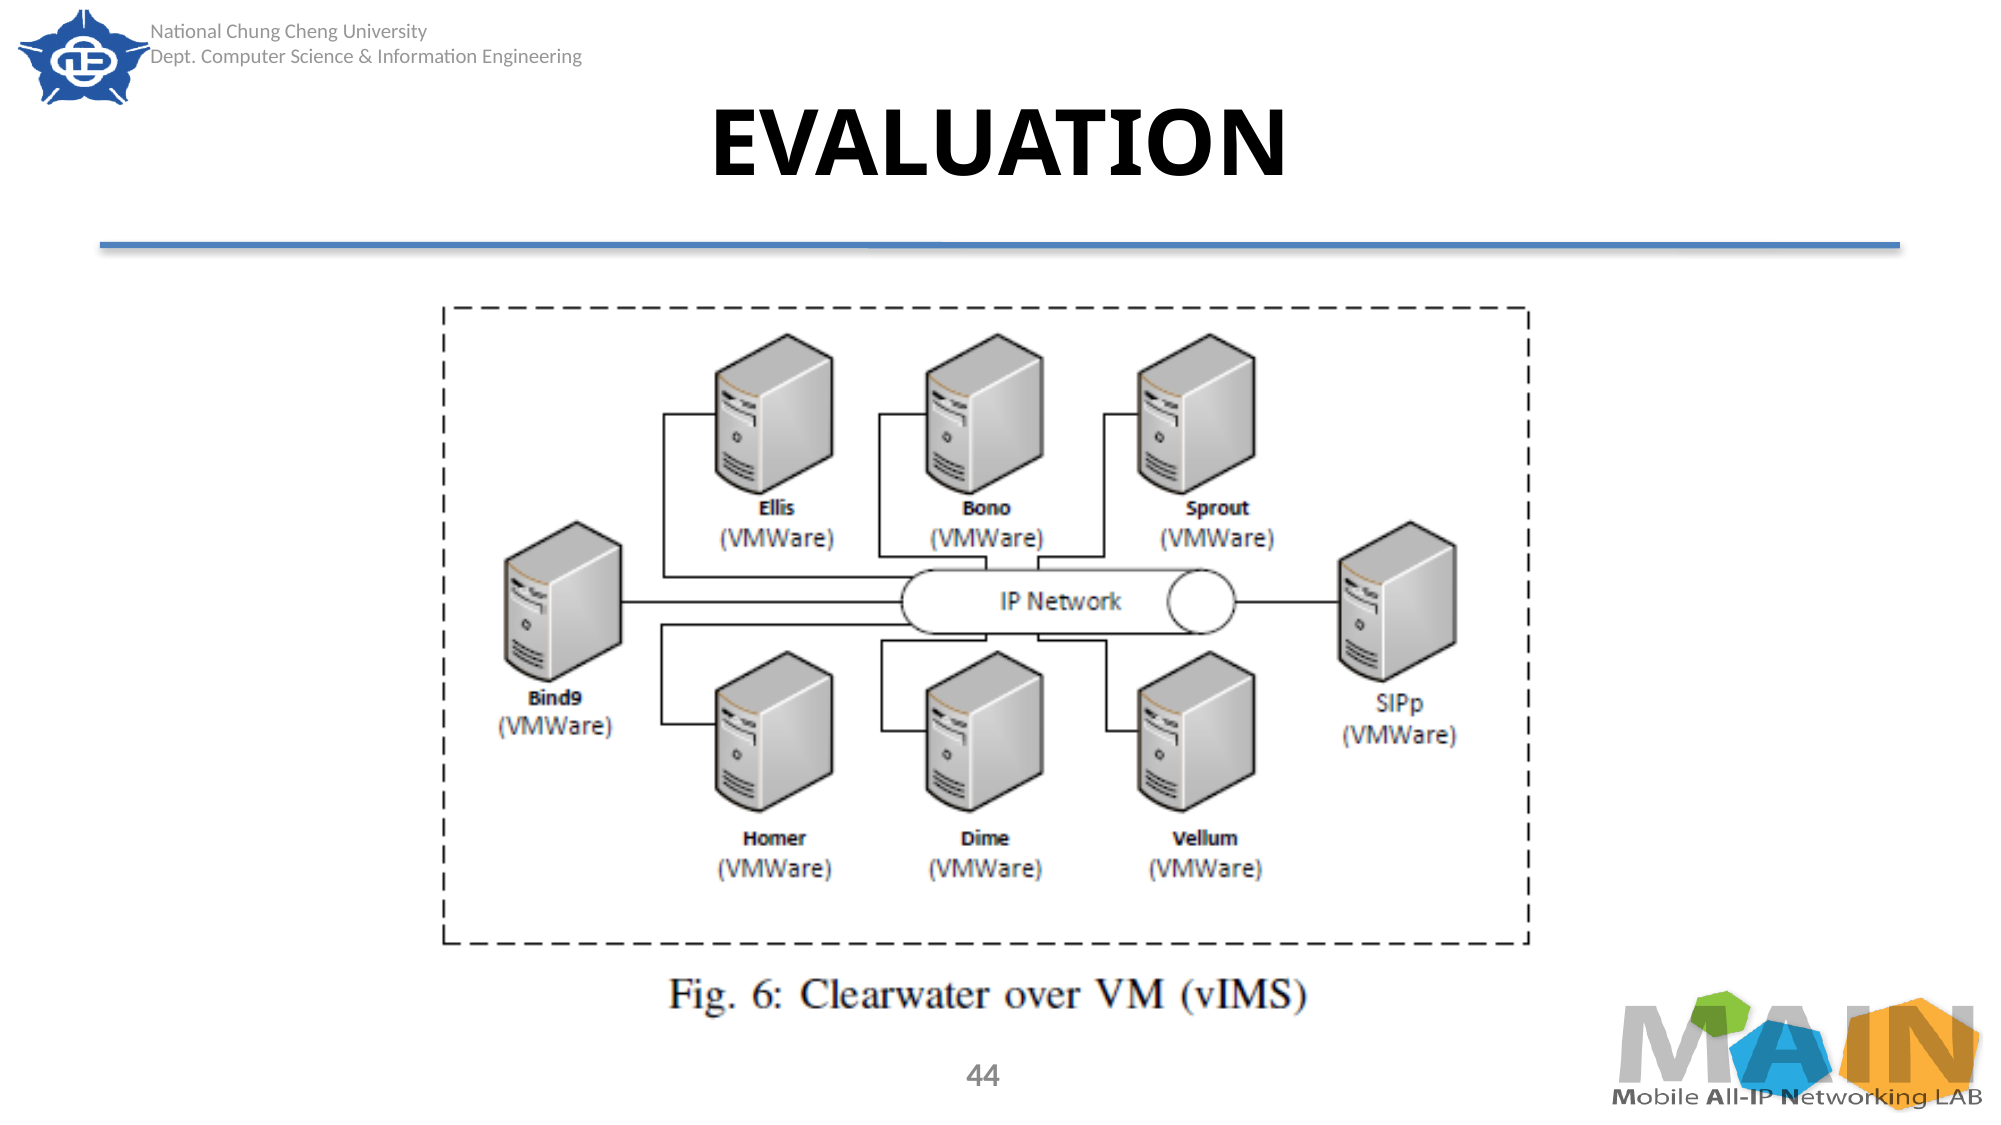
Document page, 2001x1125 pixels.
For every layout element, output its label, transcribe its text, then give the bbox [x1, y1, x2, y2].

title EVALUATION [99, 44, 1901, 233]
slide_number 44 [750, 1042, 1217, 1103]
picture [0, 0, 168, 113]
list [415, 287, 1551, 1025]
picture [1400, 987, 1984, 1113]
